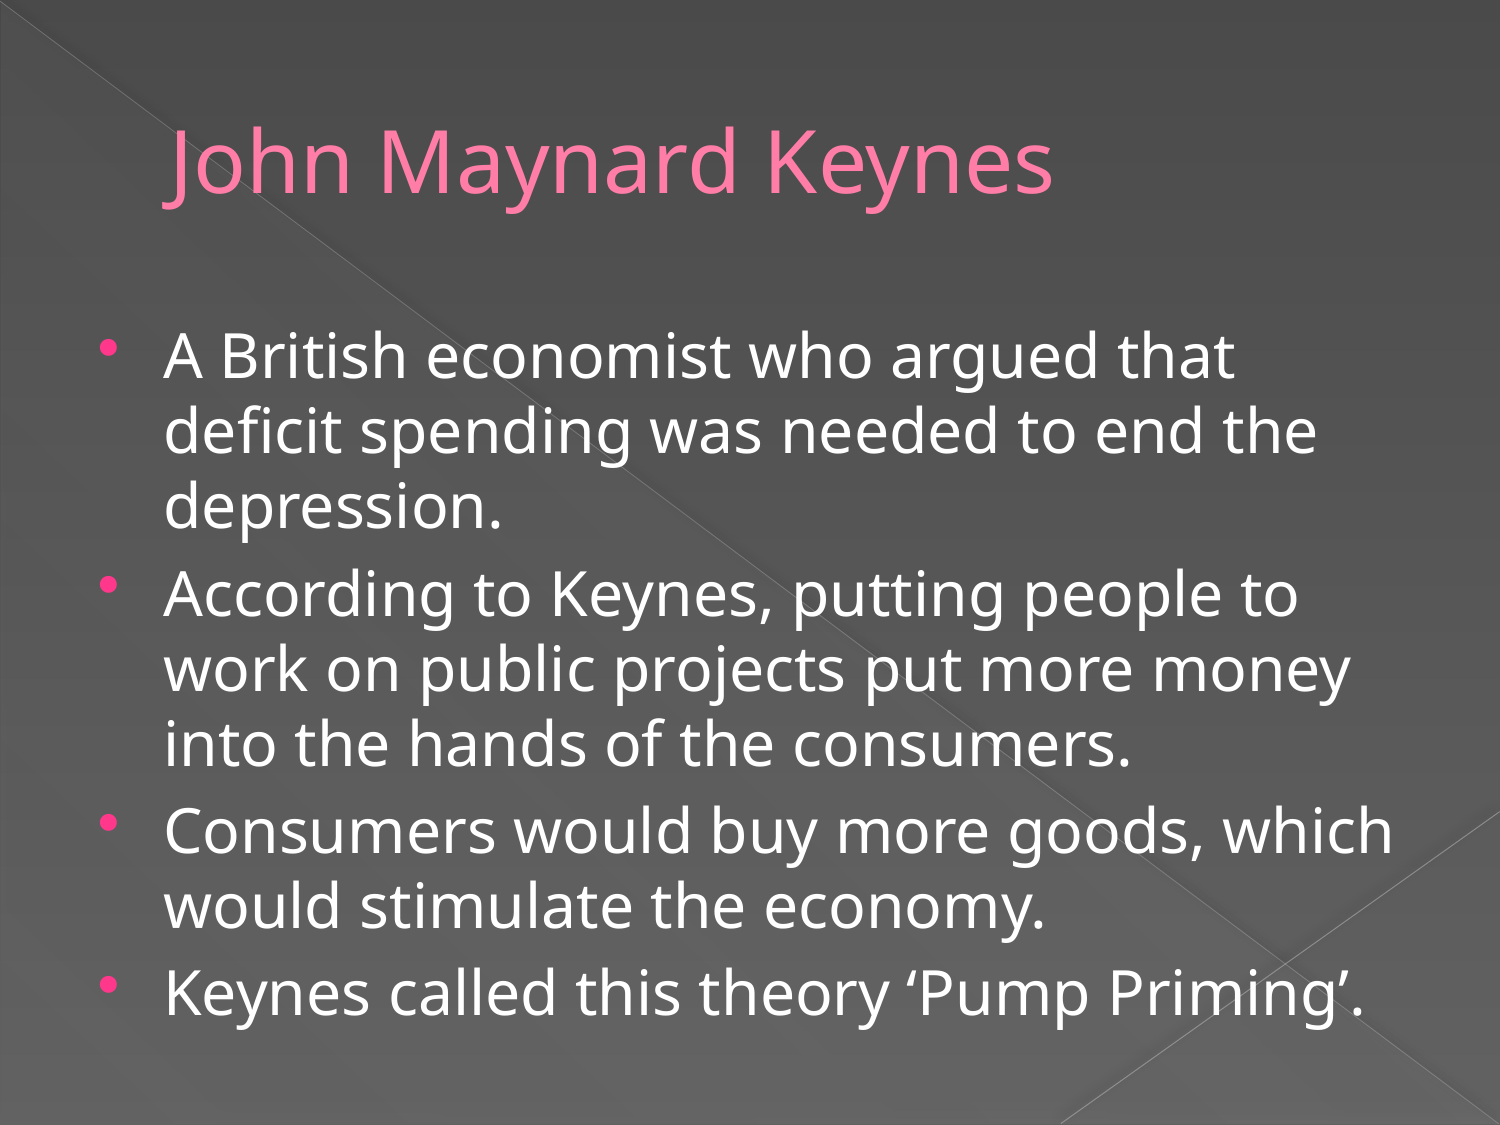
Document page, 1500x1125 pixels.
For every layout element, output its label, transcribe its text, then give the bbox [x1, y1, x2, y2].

list A British economist who argued that deficit spending was needed to end the depression. According to Keynes, putting people to work on public projects put more money into the hands of the consumers. Consumers would buy more goods, which would stimulate the economy. Keynes called this theory ‘Pump Priming’. [75, 308, 1425, 1059]
title John Maynard Keynes [75, 43, 1425, 274]
